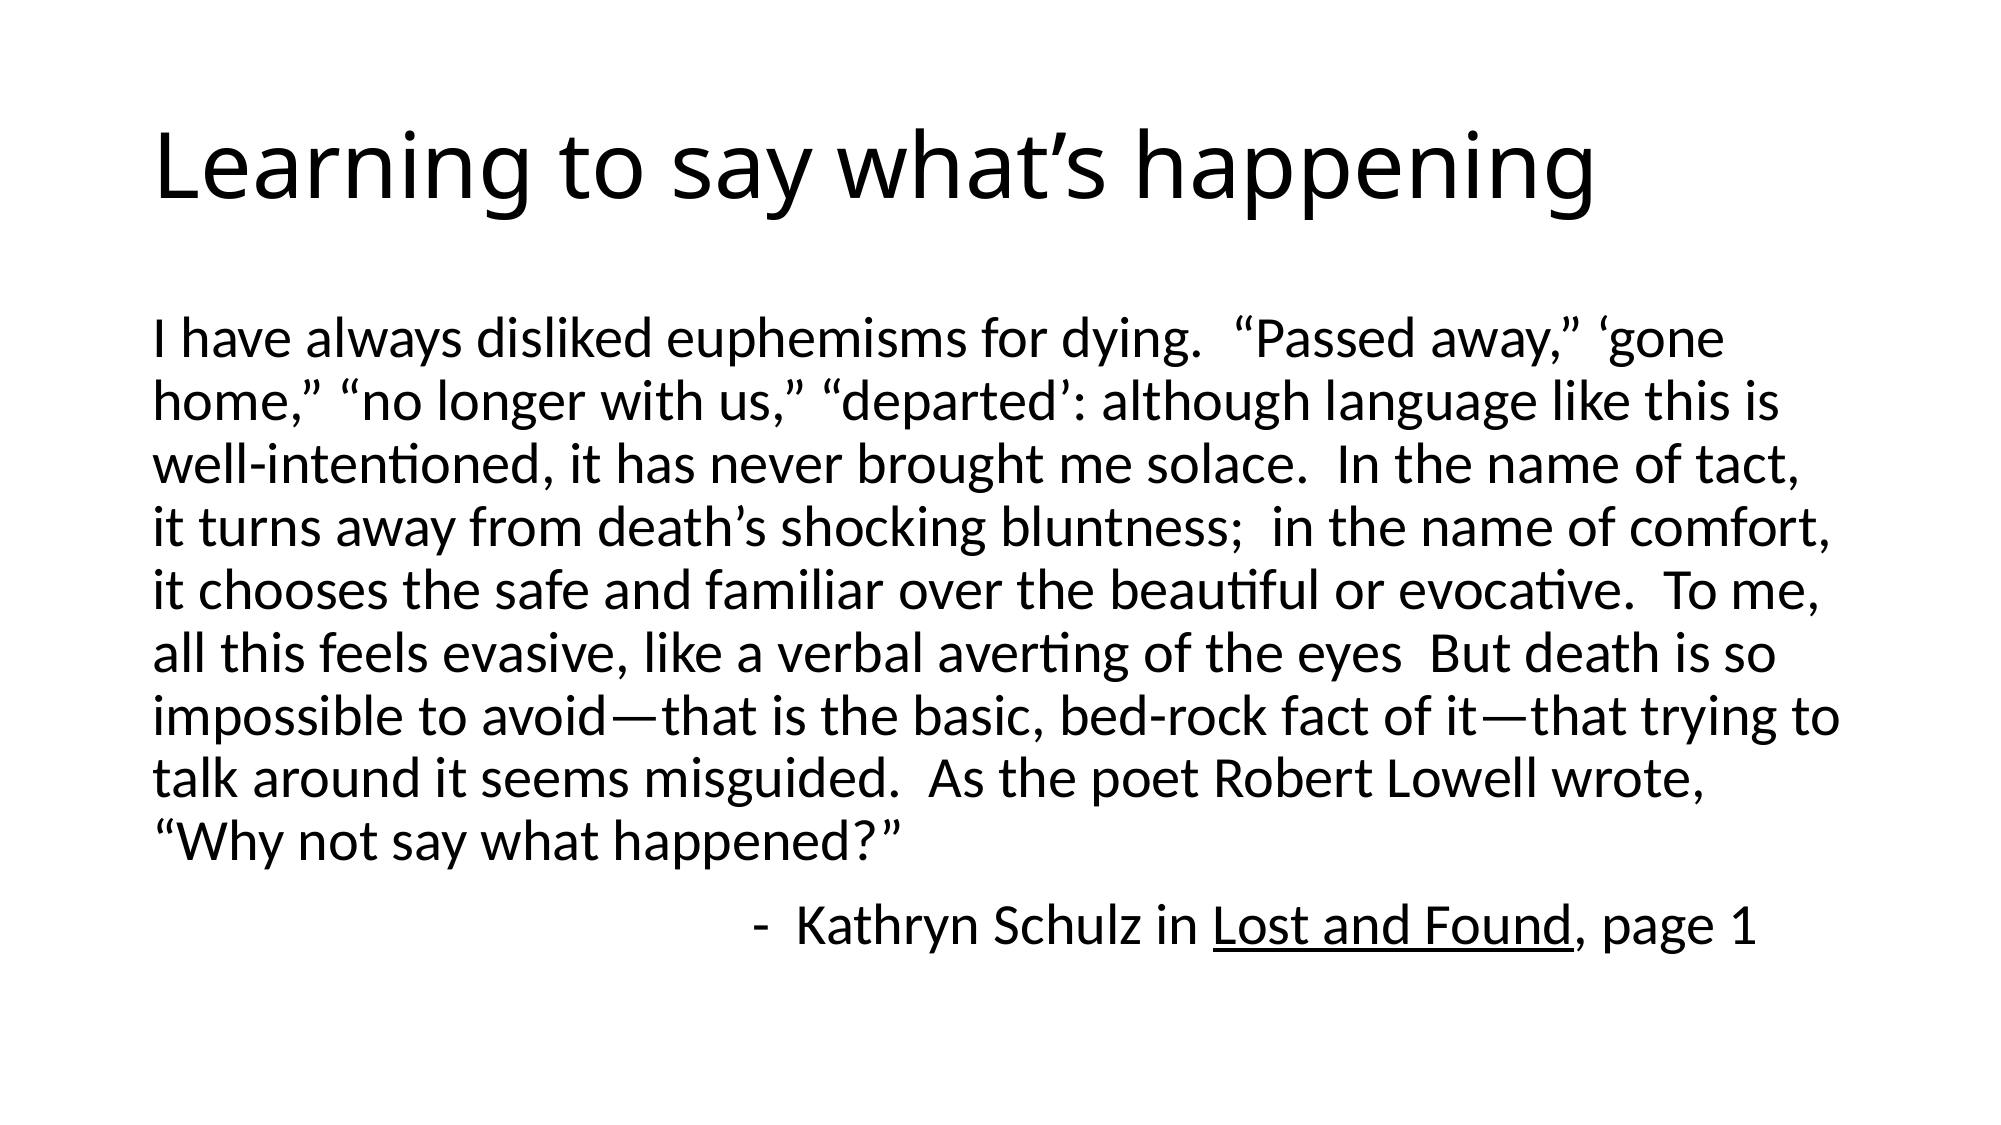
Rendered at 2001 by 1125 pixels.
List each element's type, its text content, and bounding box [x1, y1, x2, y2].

title Learning to say what’s happening [137, 59, 1863, 278]
list I have always disliked euphemisms for dying. “Passed away,” ‘gone home,” “no longer with us,” “departed’: although language like this is well-intentioned, it has never brought me solace. In the name of tact, it turns away from death’s shocking bluntness; in the name of comfort, it chooses the safe and familiar over the beautiful or evocative. To me, all this feels evasive, like a verbal averting of the eyes But death is so impossible to avoid—that is the basic, bed-rock fact of it—that trying to talk around it seems misguided. As the poet Robert Lowell wrote, “Why not say what happened?” - Kathryn Schulz in Lost and Found, page 1 [137, 299, 1863, 1014]
